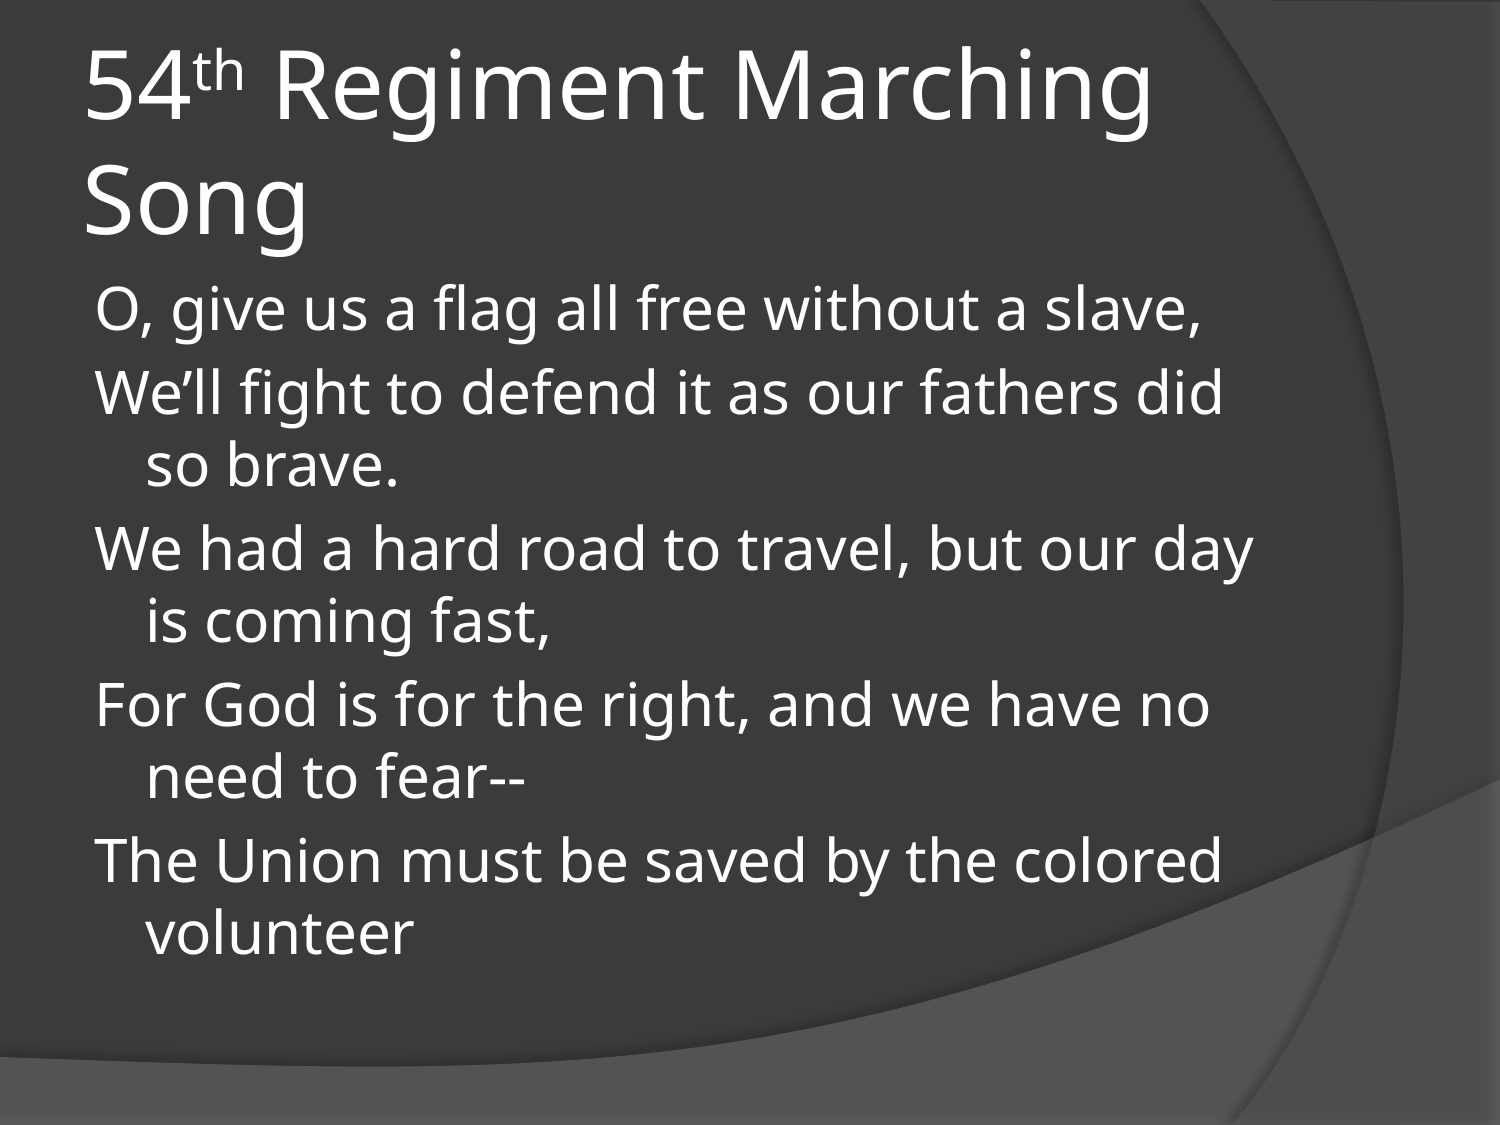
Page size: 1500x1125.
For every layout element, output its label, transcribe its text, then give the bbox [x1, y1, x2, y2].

list O, give us a flag all free without a slave, We’ll fight to defend it as our fathers did so brave. We had a hard road to travel, but our day is coming fast, For God is for the right, and we have no need to fear-- The Union must be saved by the colored volunteer [75, 262, 1300, 1005]
title 54th Regiment Marching Song [75, 45, 1300, 233]
